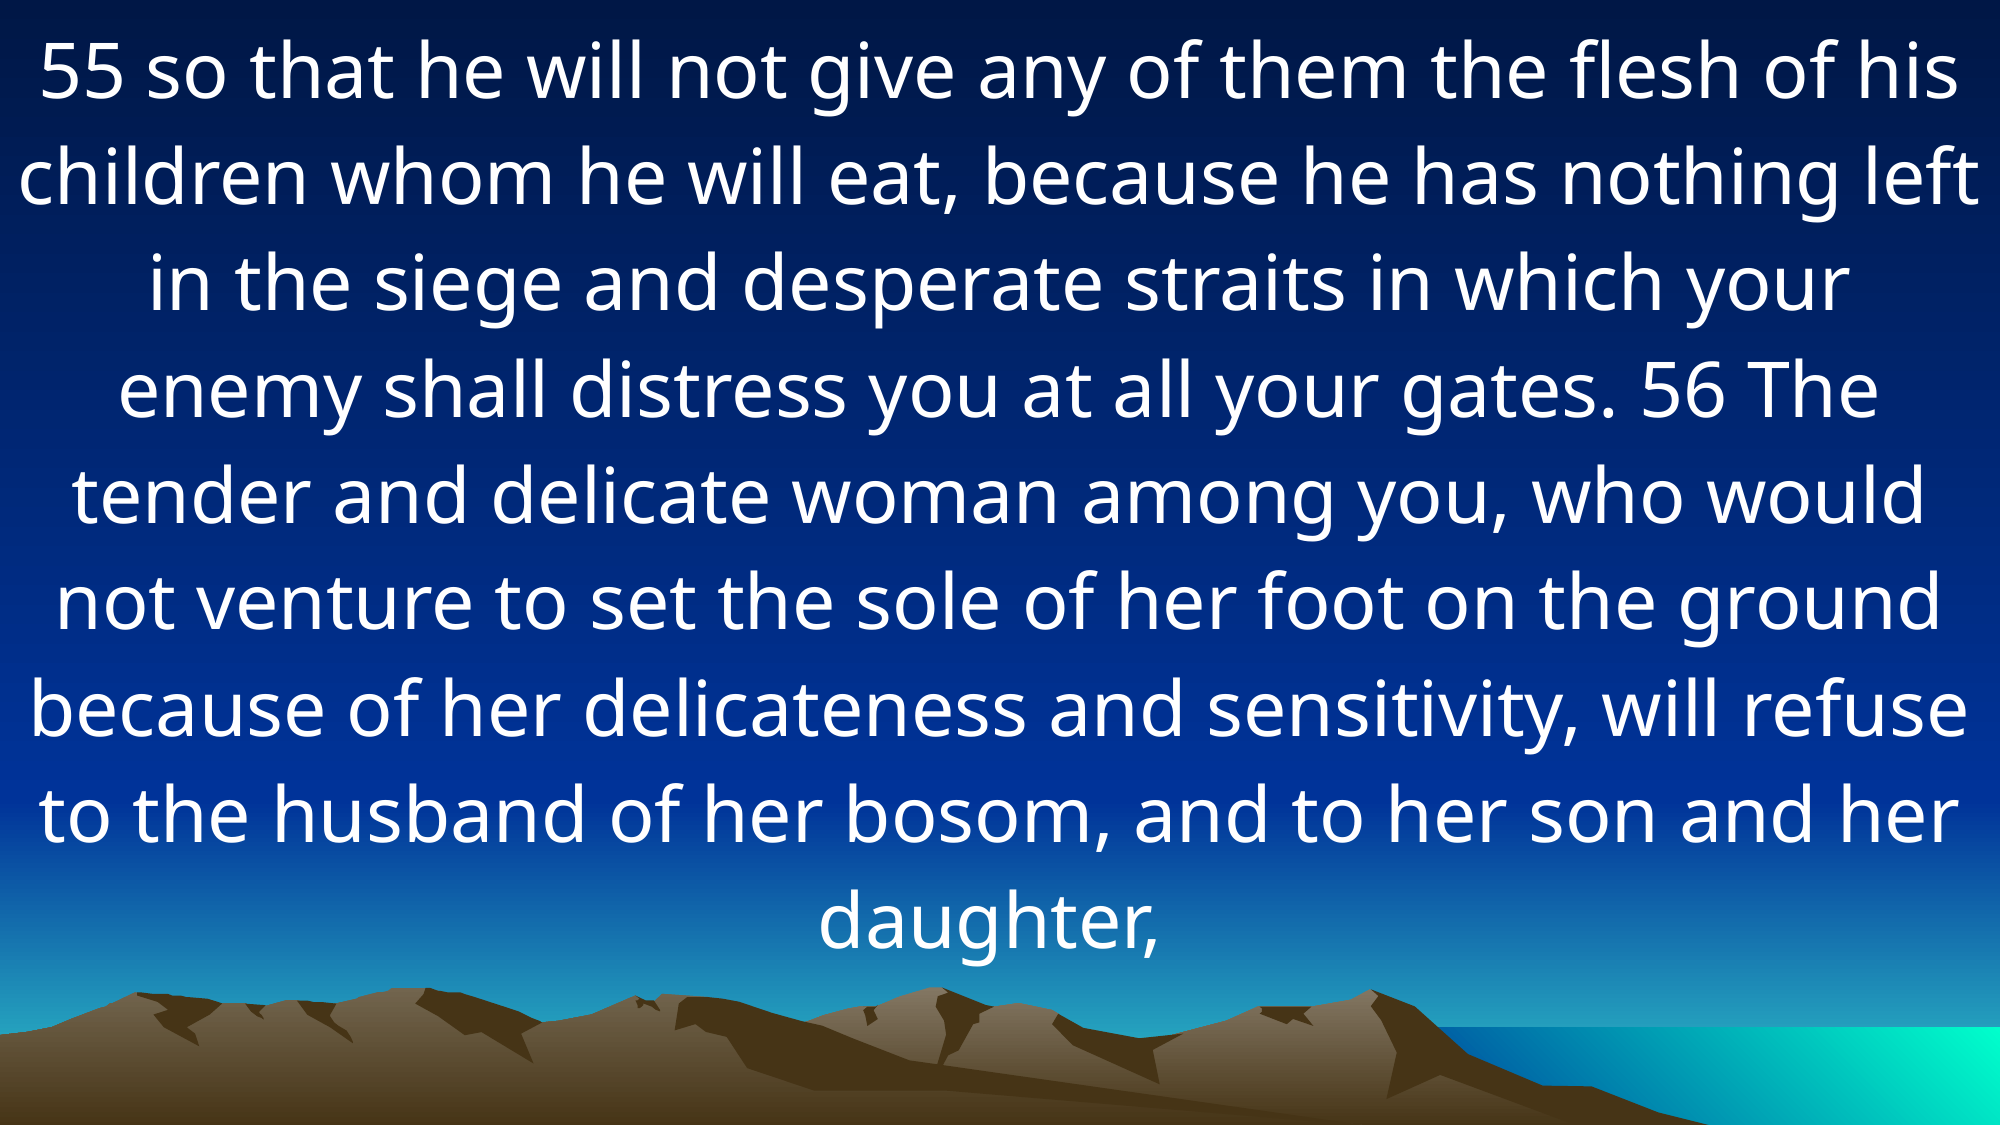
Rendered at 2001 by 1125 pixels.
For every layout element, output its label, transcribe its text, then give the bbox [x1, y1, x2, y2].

text_box 55 so that he will not give any of them the flesh of his children whom he will eat, because he has nothing left in the siege and desperate straits in which your enemy shall distress you at all your gates. 56 The tender and delicate woman among you, who would not venture to set the sole of her foot on the ground because of her delicateness and sensitivity, will refuse to the husband of her bosom, and to her son and her daughter, [0, 0, 2000, 900]
